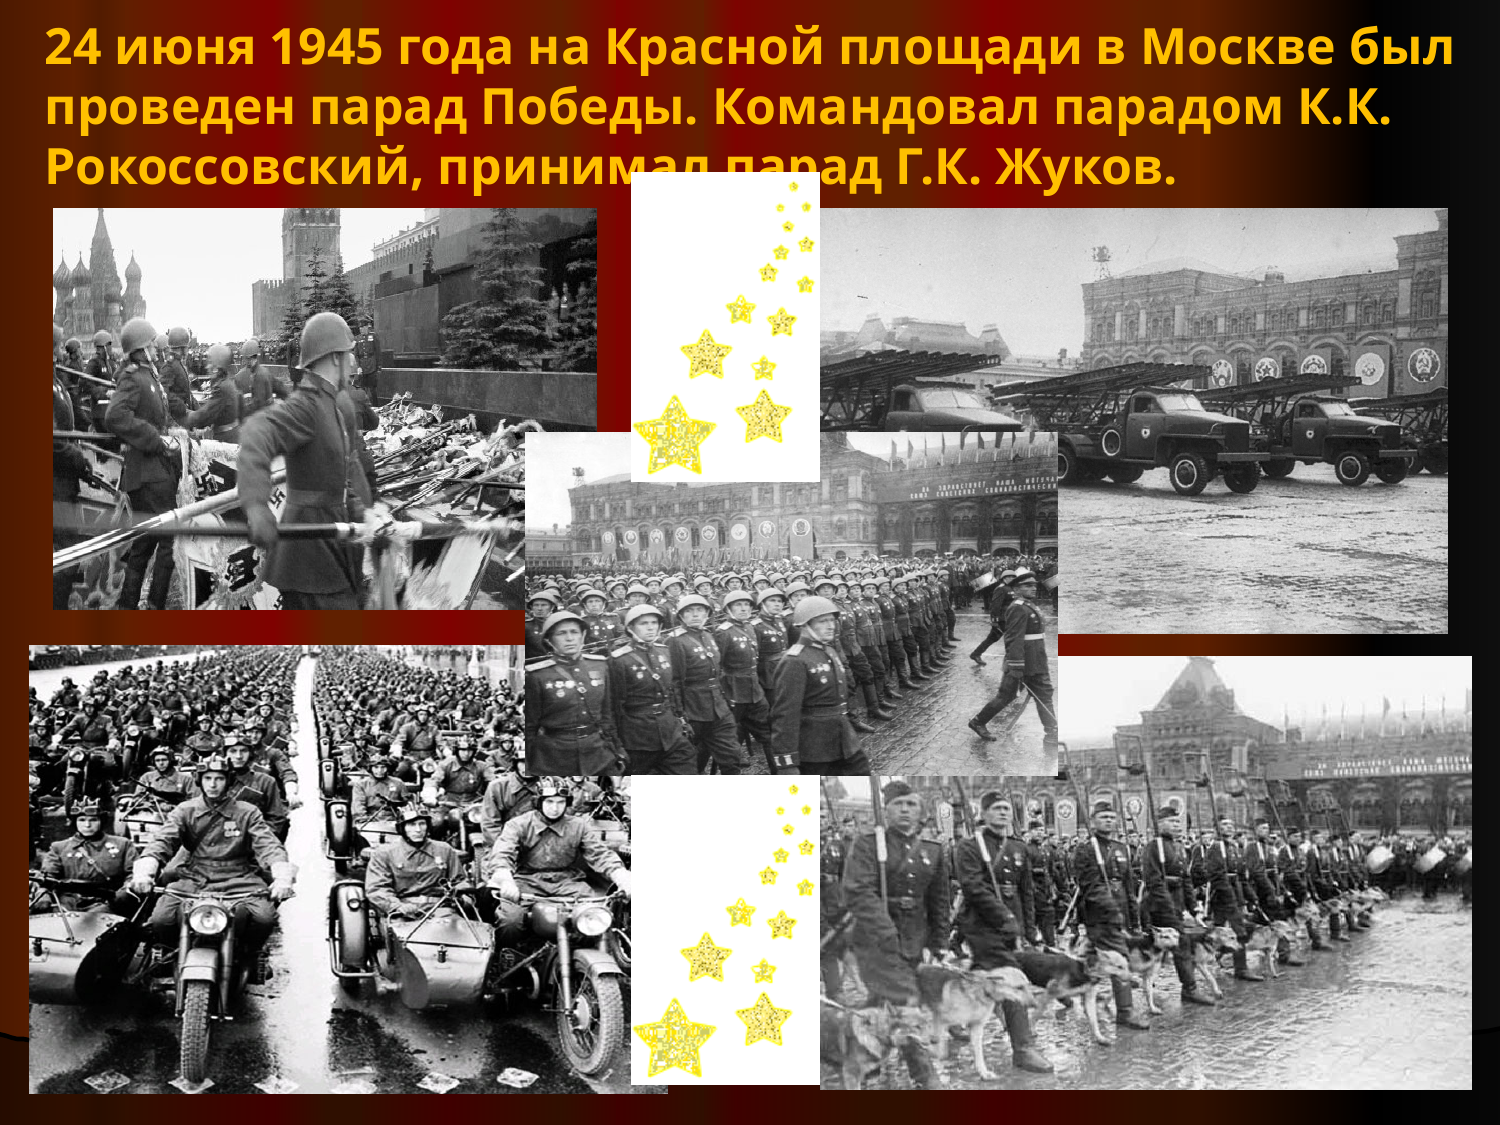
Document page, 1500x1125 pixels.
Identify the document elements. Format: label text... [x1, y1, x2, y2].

title 24 июня 1945 года на Красной площади в Москве был проведен парад Победы. Командовал парадом К.К. Рокоссовский, принимал парад Г.К. Жуков. [0, 0, 1500, 209]
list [52, 207, 597, 610]
picture [29, 172, 1472, 1095]
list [825, 207, 1449, 634]
